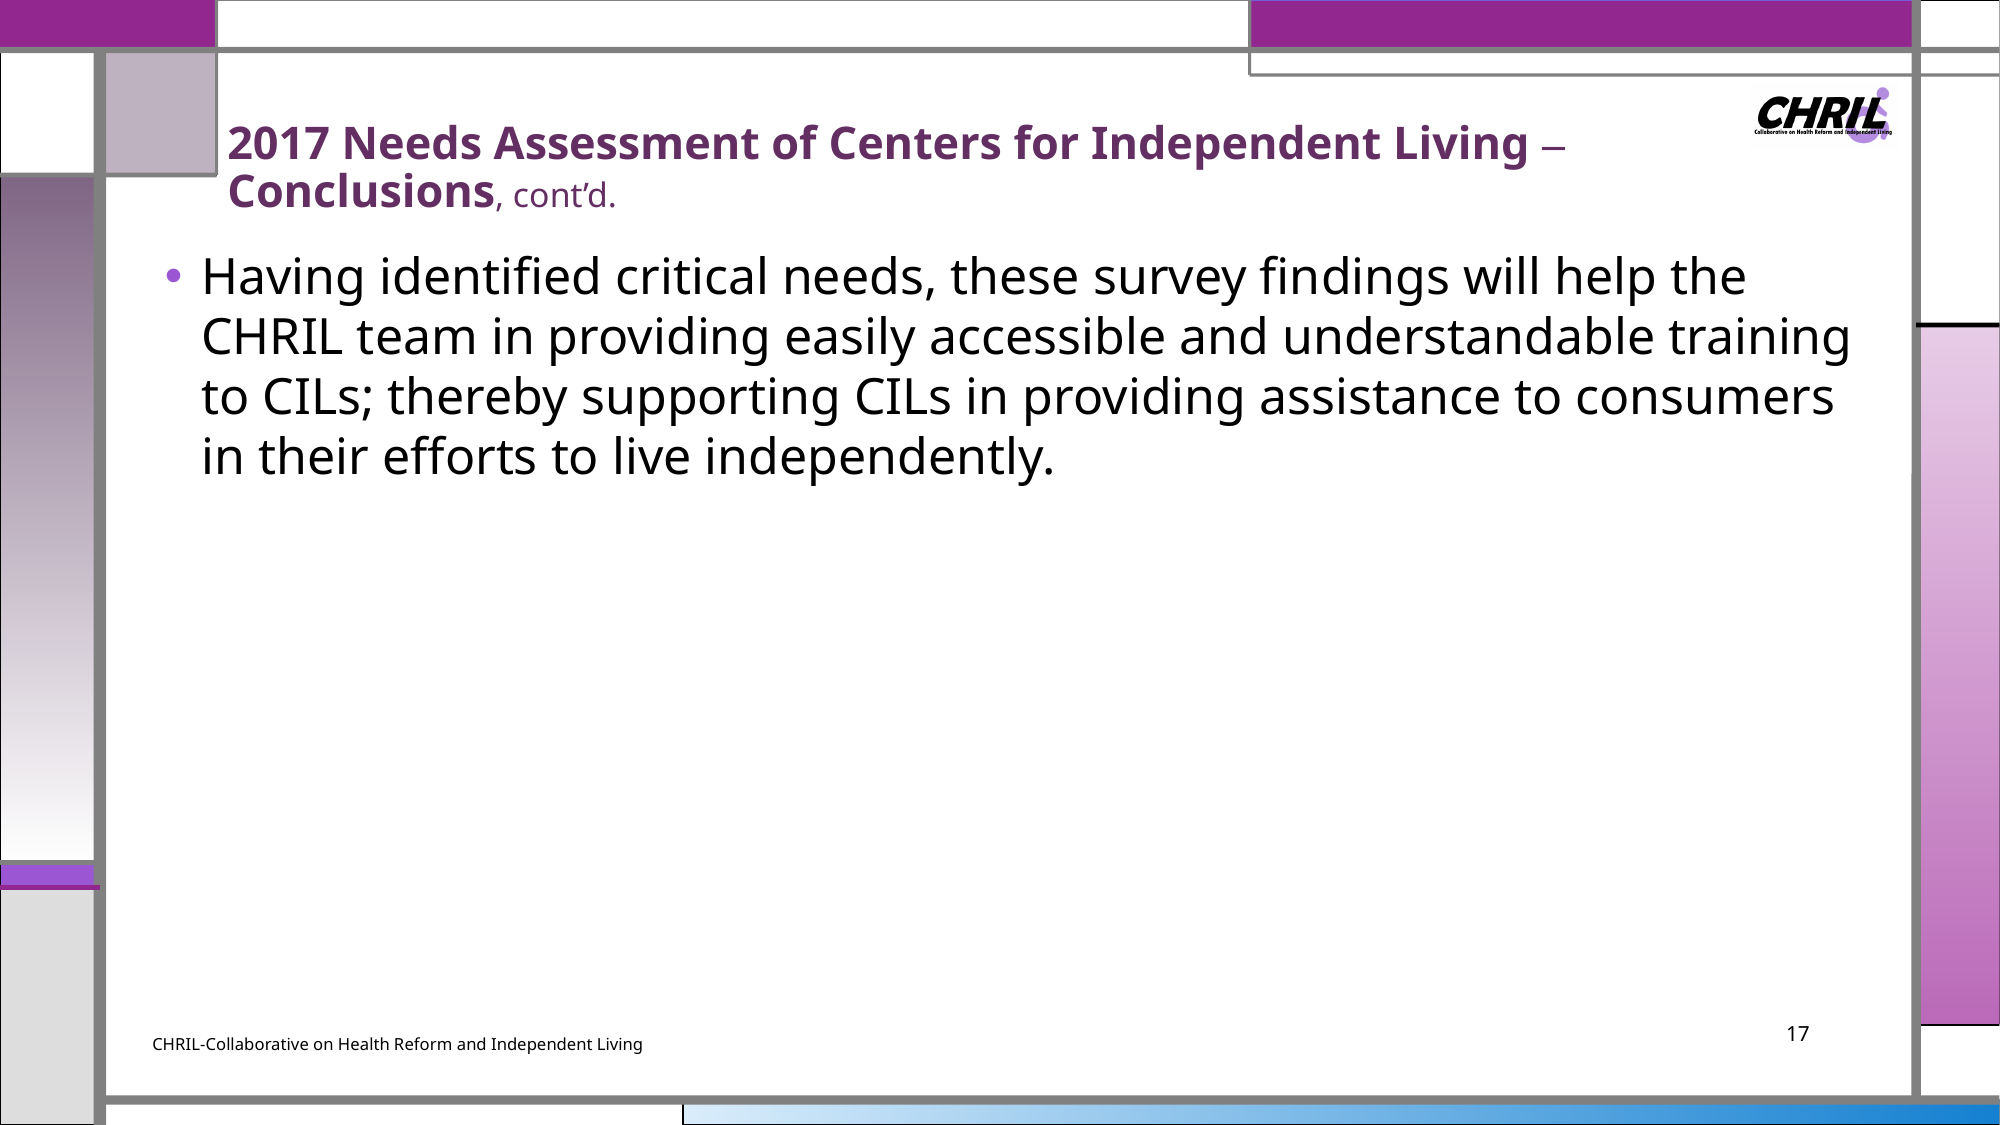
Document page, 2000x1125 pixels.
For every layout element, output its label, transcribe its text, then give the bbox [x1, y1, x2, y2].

slide_number 17 [1662, 1012, 1825, 1058]
picture [1749, 82, 1900, 150]
list Having identified critical needs, these survey findings will help the CHRIL team in providing easily accessible and understandable training to CILs; thereby supporting CILs in providing assistance to consumers in their efforts to live independently. [149, 237, 1888, 1075]
title 2017 Needs Assessment of Centers for Independent Living ‒ Conclusions, cont’d. [212, 112, 1738, 225]
footer CHRIL-Collaborative on Health Reform and Independent Living [137, 1025, 713, 1063]
